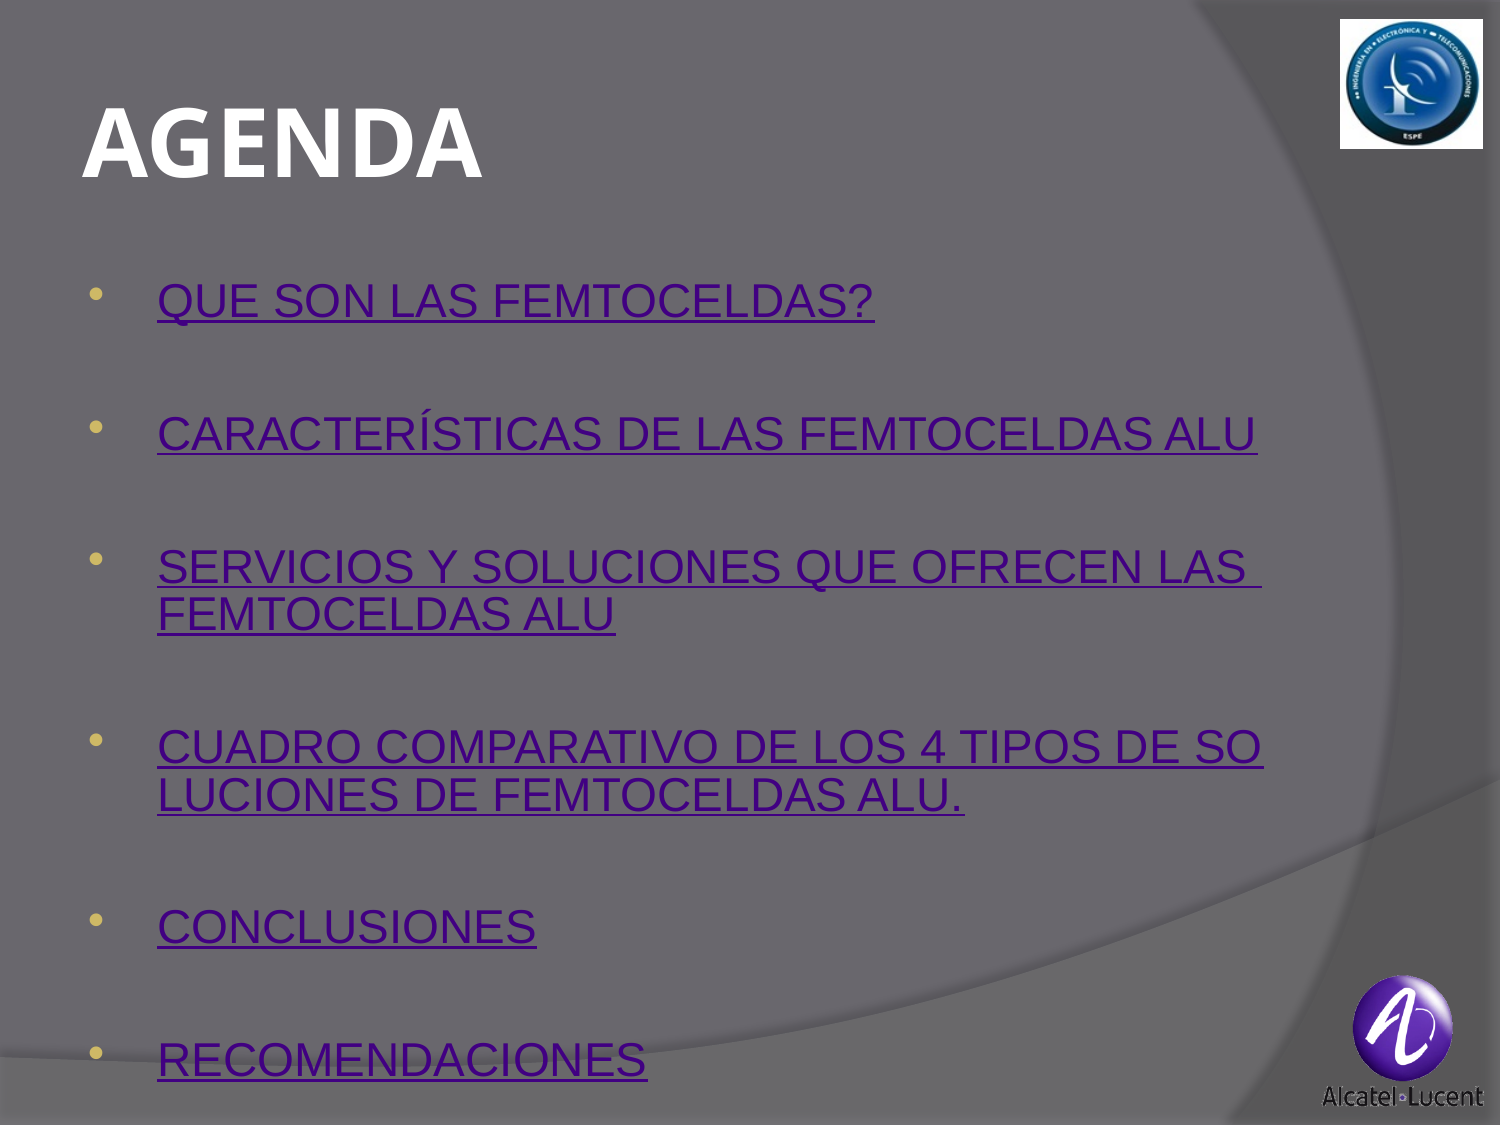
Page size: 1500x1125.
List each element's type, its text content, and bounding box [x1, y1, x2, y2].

picture [1340, 18, 1483, 150]
list QUE SON LAS FEMTOCELDAS? CARACTERÍSTICAS DE LAS FEMTOCELDAS ALU SERVICIOS Y SOLUCIONES QUE OFRECEN LAS FEMTOCELDAS ALU CUADRO COMPARATIVO DE LOS 4 TIPOS DE SOLUCIONES DE FEMTOCELDAS ALU. CONCLUSIONES RECOMENDACIONES [75, 262, 1300, 1005]
picture [1304, 963, 1500, 1118]
title AGENDA [75, 45, 1300, 233]
